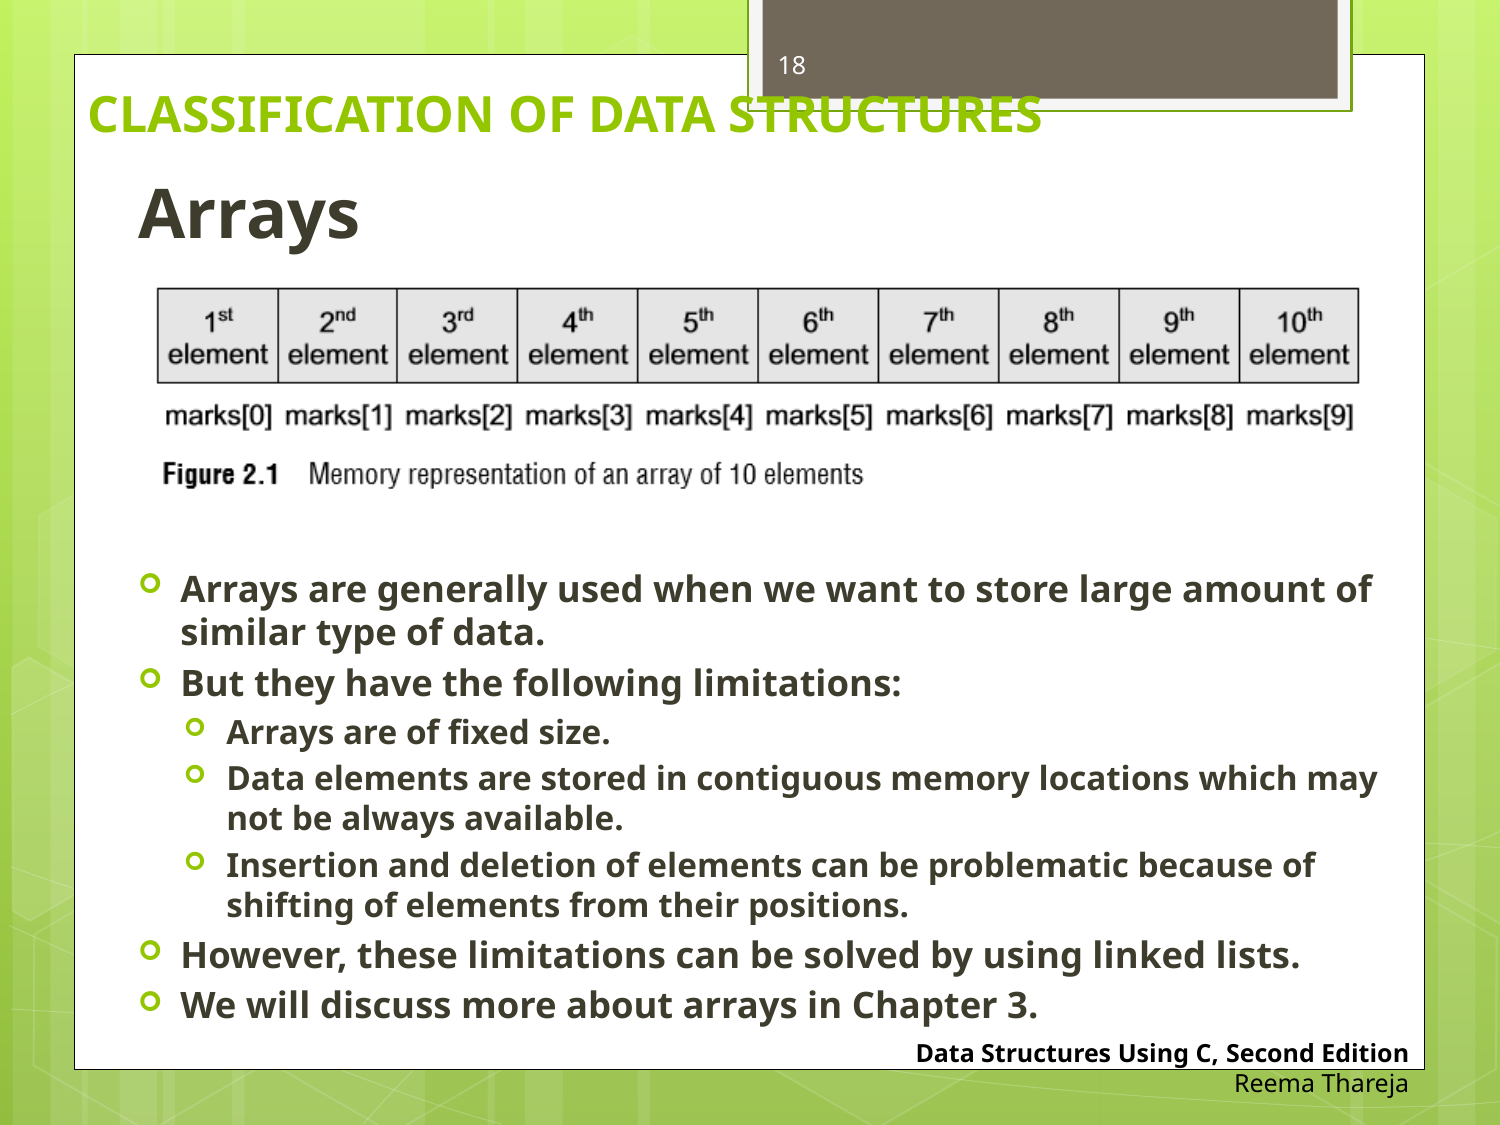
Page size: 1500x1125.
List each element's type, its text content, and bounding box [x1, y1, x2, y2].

picture [137, 274, 1376, 501]
footer Data Structures Using C, Second Edition Reema Thareja [849, 1037, 1425, 1098]
title CLASSIFICATION OF DATA STRUCTURES [72, 37, 1225, 150]
slide_number 18 [762, 36, 982, 97]
list Arrays Arrays are generally used when we want to store large amount of similar type of data. But they have the following limitations: Arrays are of fixed size. Data elements are stored in contiguous memory locations which may not be always available. Insertion and deletion of elements can be problematic because of shifting of elements from their positions. However, these limitations can be solved by using linked lists. We will discuss more about arrays in Chapter 3. [112, 162, 1400, 1038]
